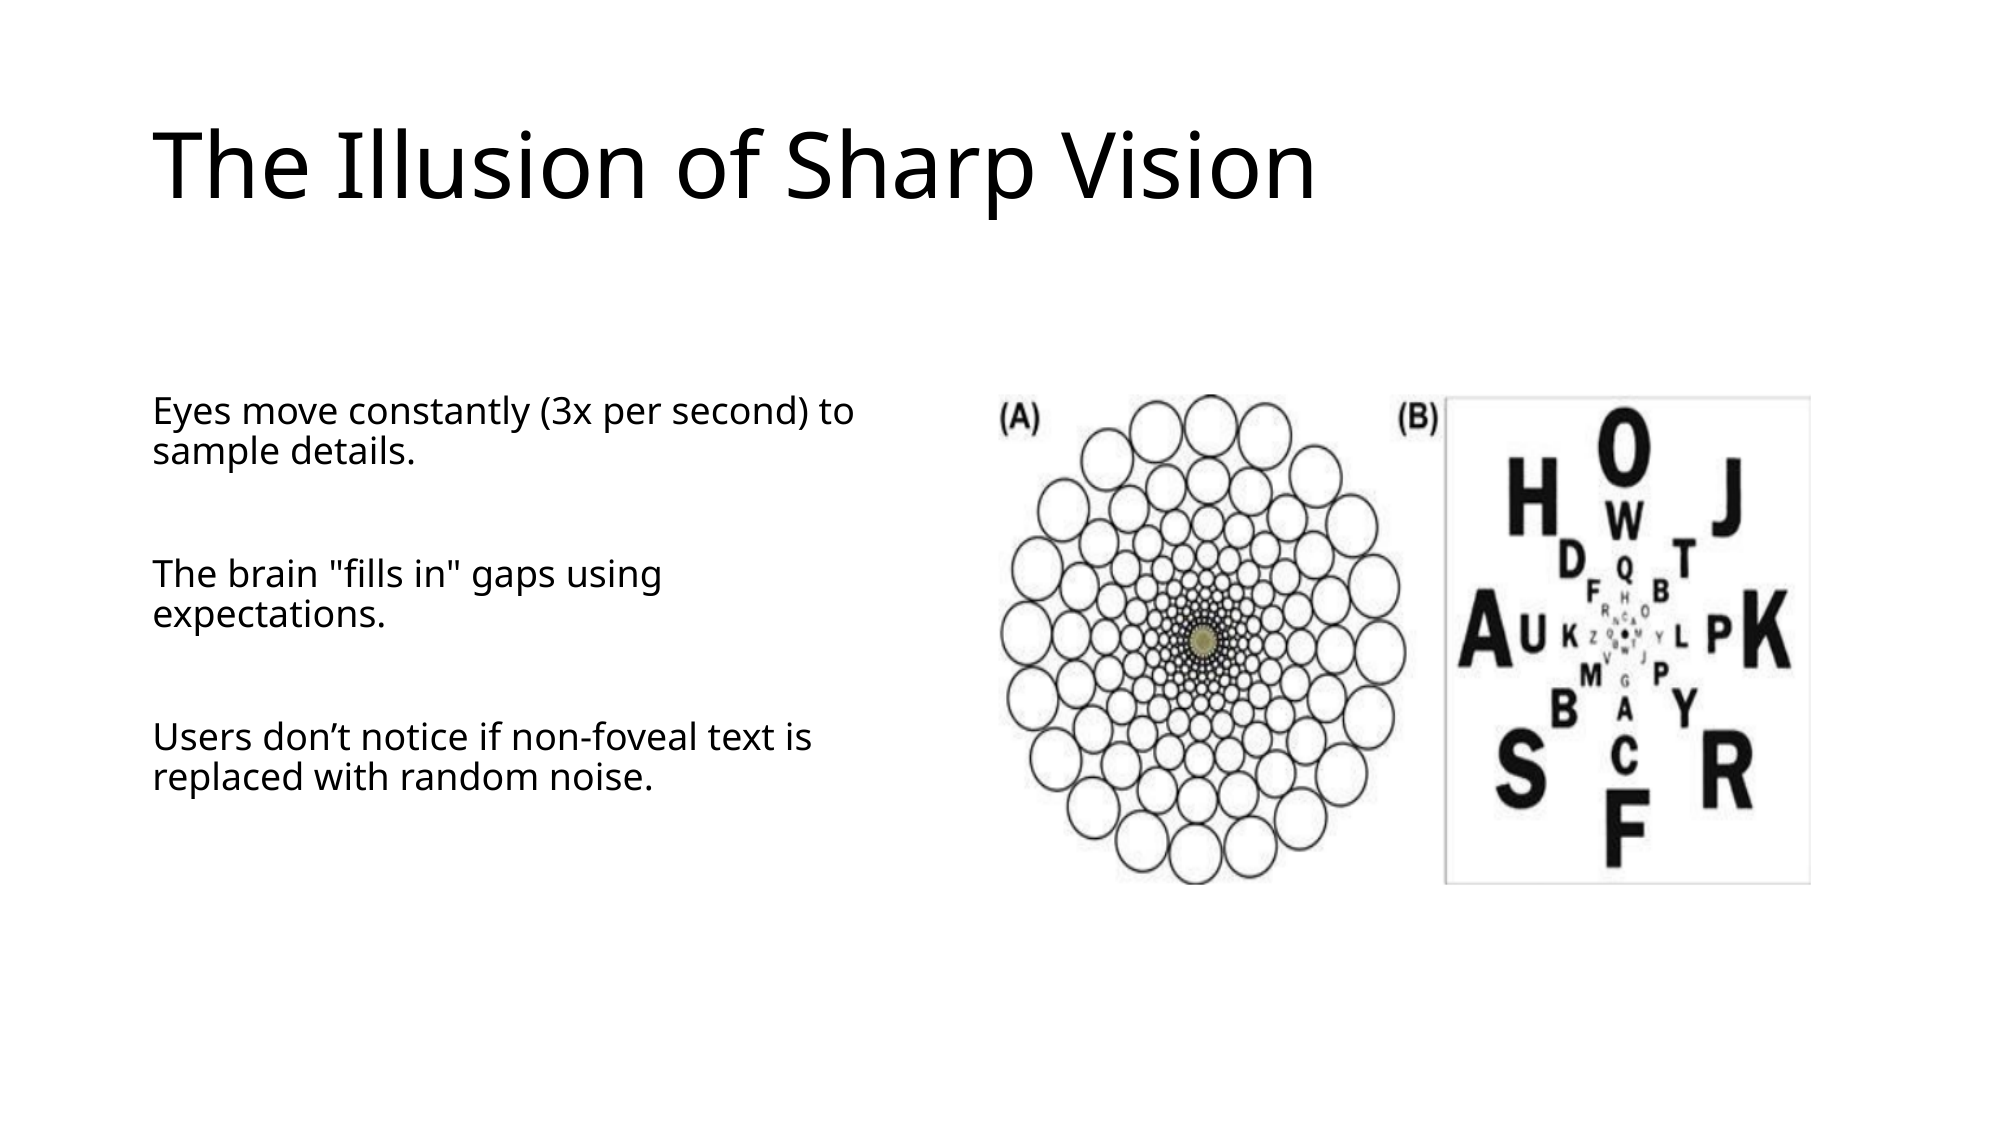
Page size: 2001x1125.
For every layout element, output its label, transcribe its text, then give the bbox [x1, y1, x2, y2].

title The Illusion of Sharp Vision [137, 59, 1863, 278]
picture [934, 332, 1912, 932]
list Eyes move constantly (3x per second) to sample details. The brain "fills in" gaps using expectations. Users don’t notice if non-foveal text is replaced with random noise. [137, 384, 891, 932]
